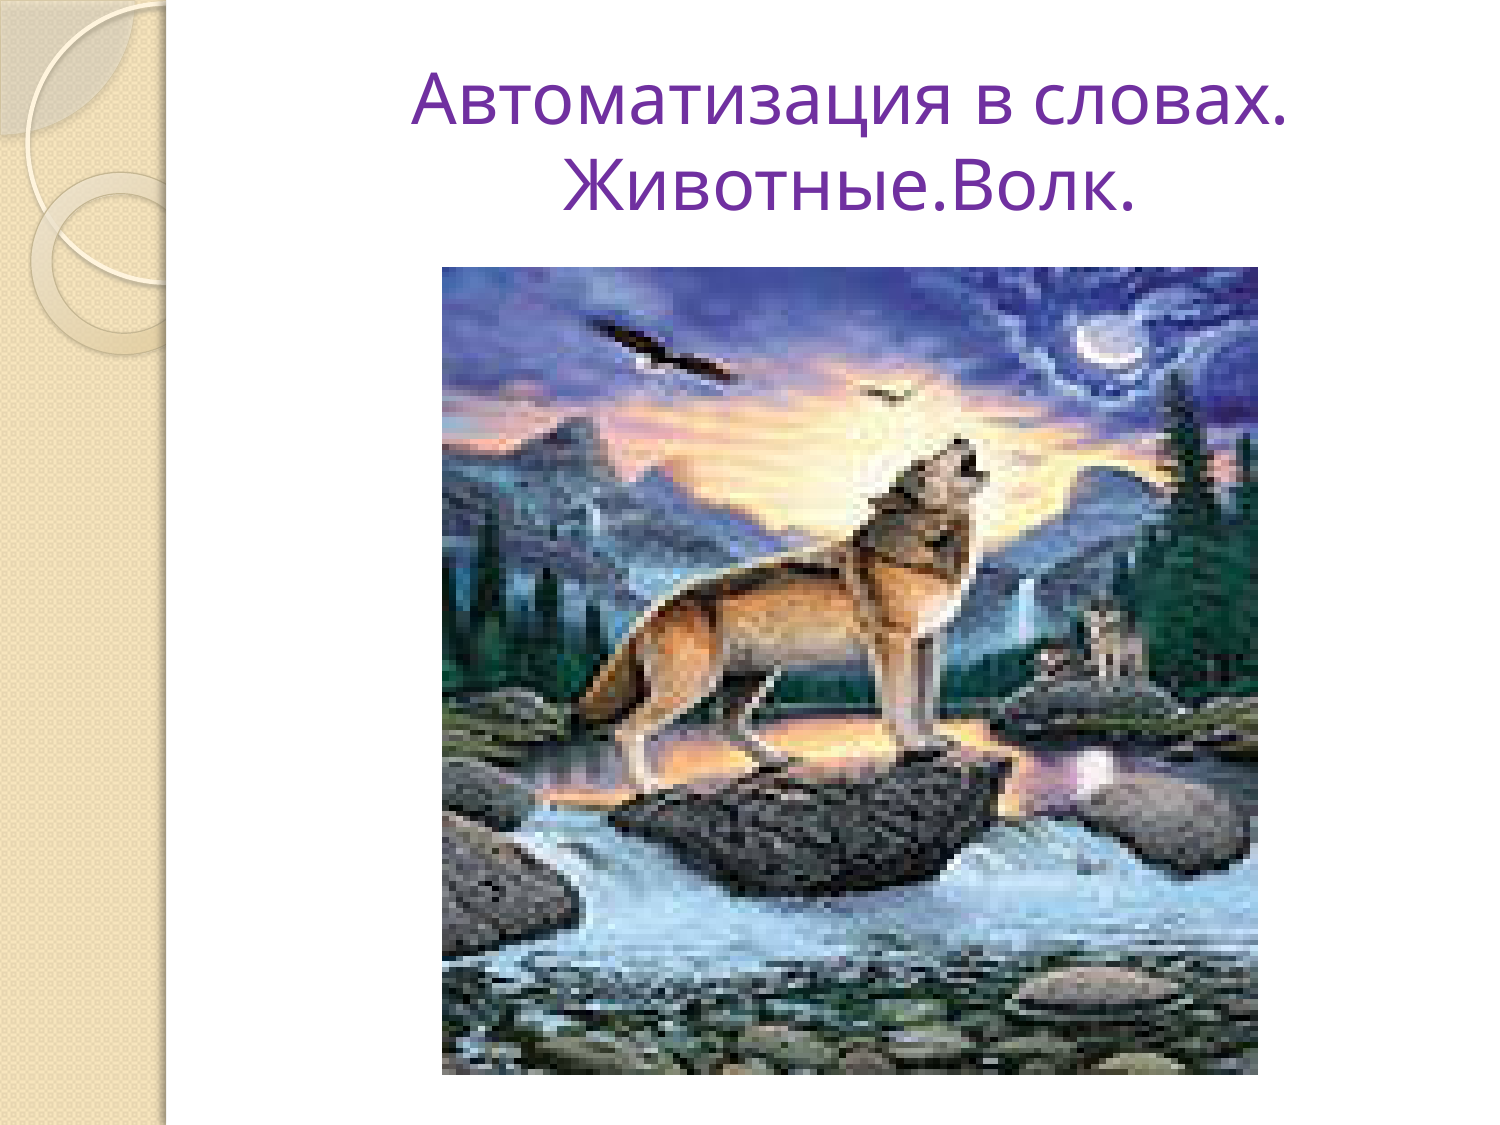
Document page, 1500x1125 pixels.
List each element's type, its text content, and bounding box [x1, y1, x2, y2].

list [442, 266, 1259, 1075]
title Автоматизация в словах. Животные.Волк. [235, 45, 1466, 233]
